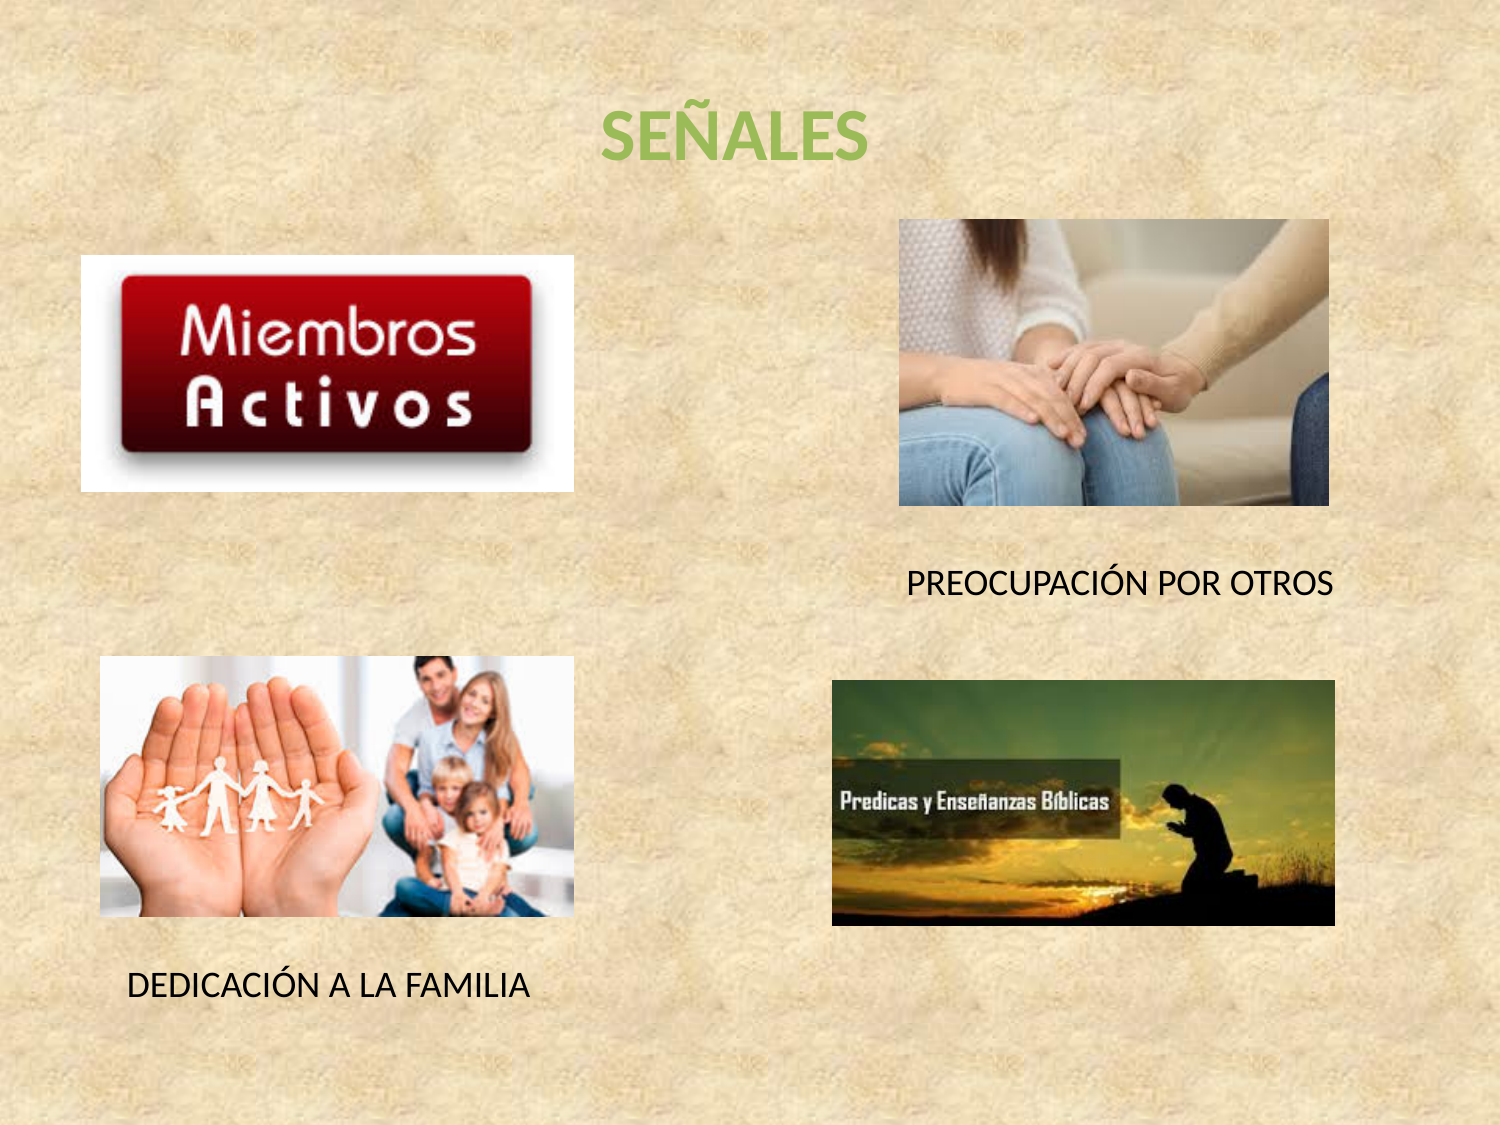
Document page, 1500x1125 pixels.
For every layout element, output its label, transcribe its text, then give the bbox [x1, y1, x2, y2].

text_box DEDICACIÓN A LA FAMILIA [112, 952, 597, 1012]
text_box PREOCUPACIÓN POR OTROS [891, 550, 1400, 611]
text_box SEÑALES [586, 78, 886, 183]
picture [0, 0, 1500, 1125]
